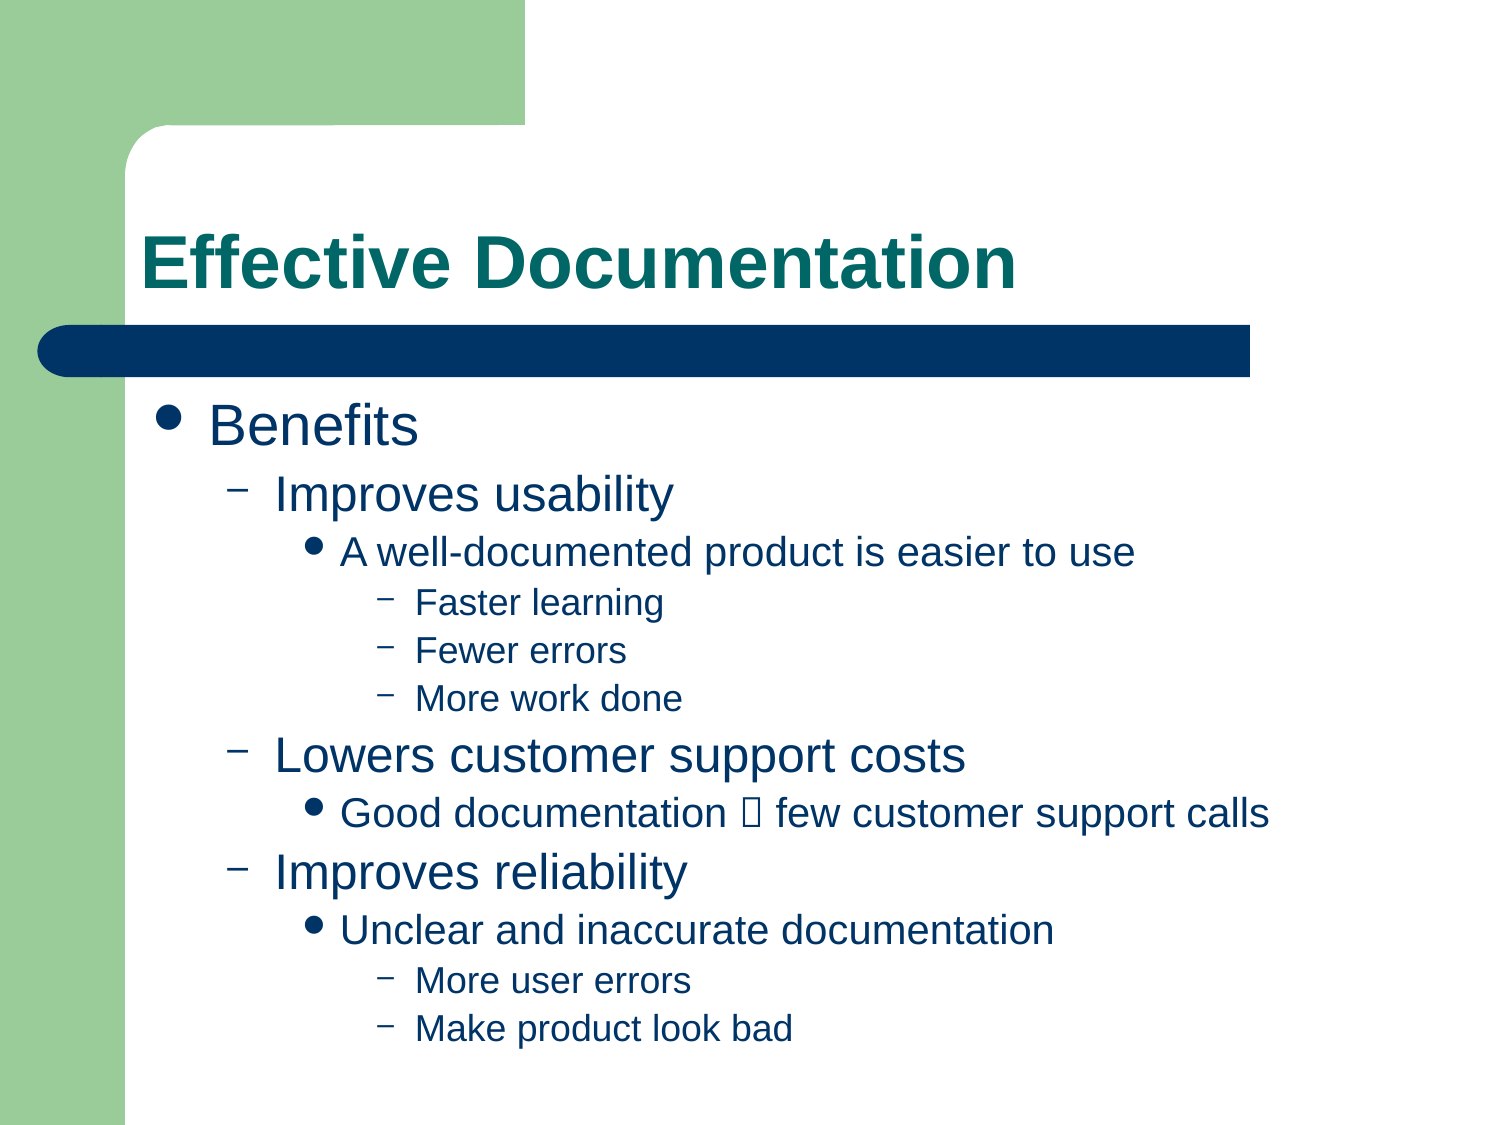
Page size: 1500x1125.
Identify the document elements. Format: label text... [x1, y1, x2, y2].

title Effective Documentation [124, 124, 1426, 313]
list Benefits Improves usability A well-documented product is easier to use Faster learning Fewer errors More work done Lowers customer support costs Good documentation  few customer support calls Improves reliability Unclear and inaccurate documentation More user errors Make product look bad [137, 387, 1400, 1088]
